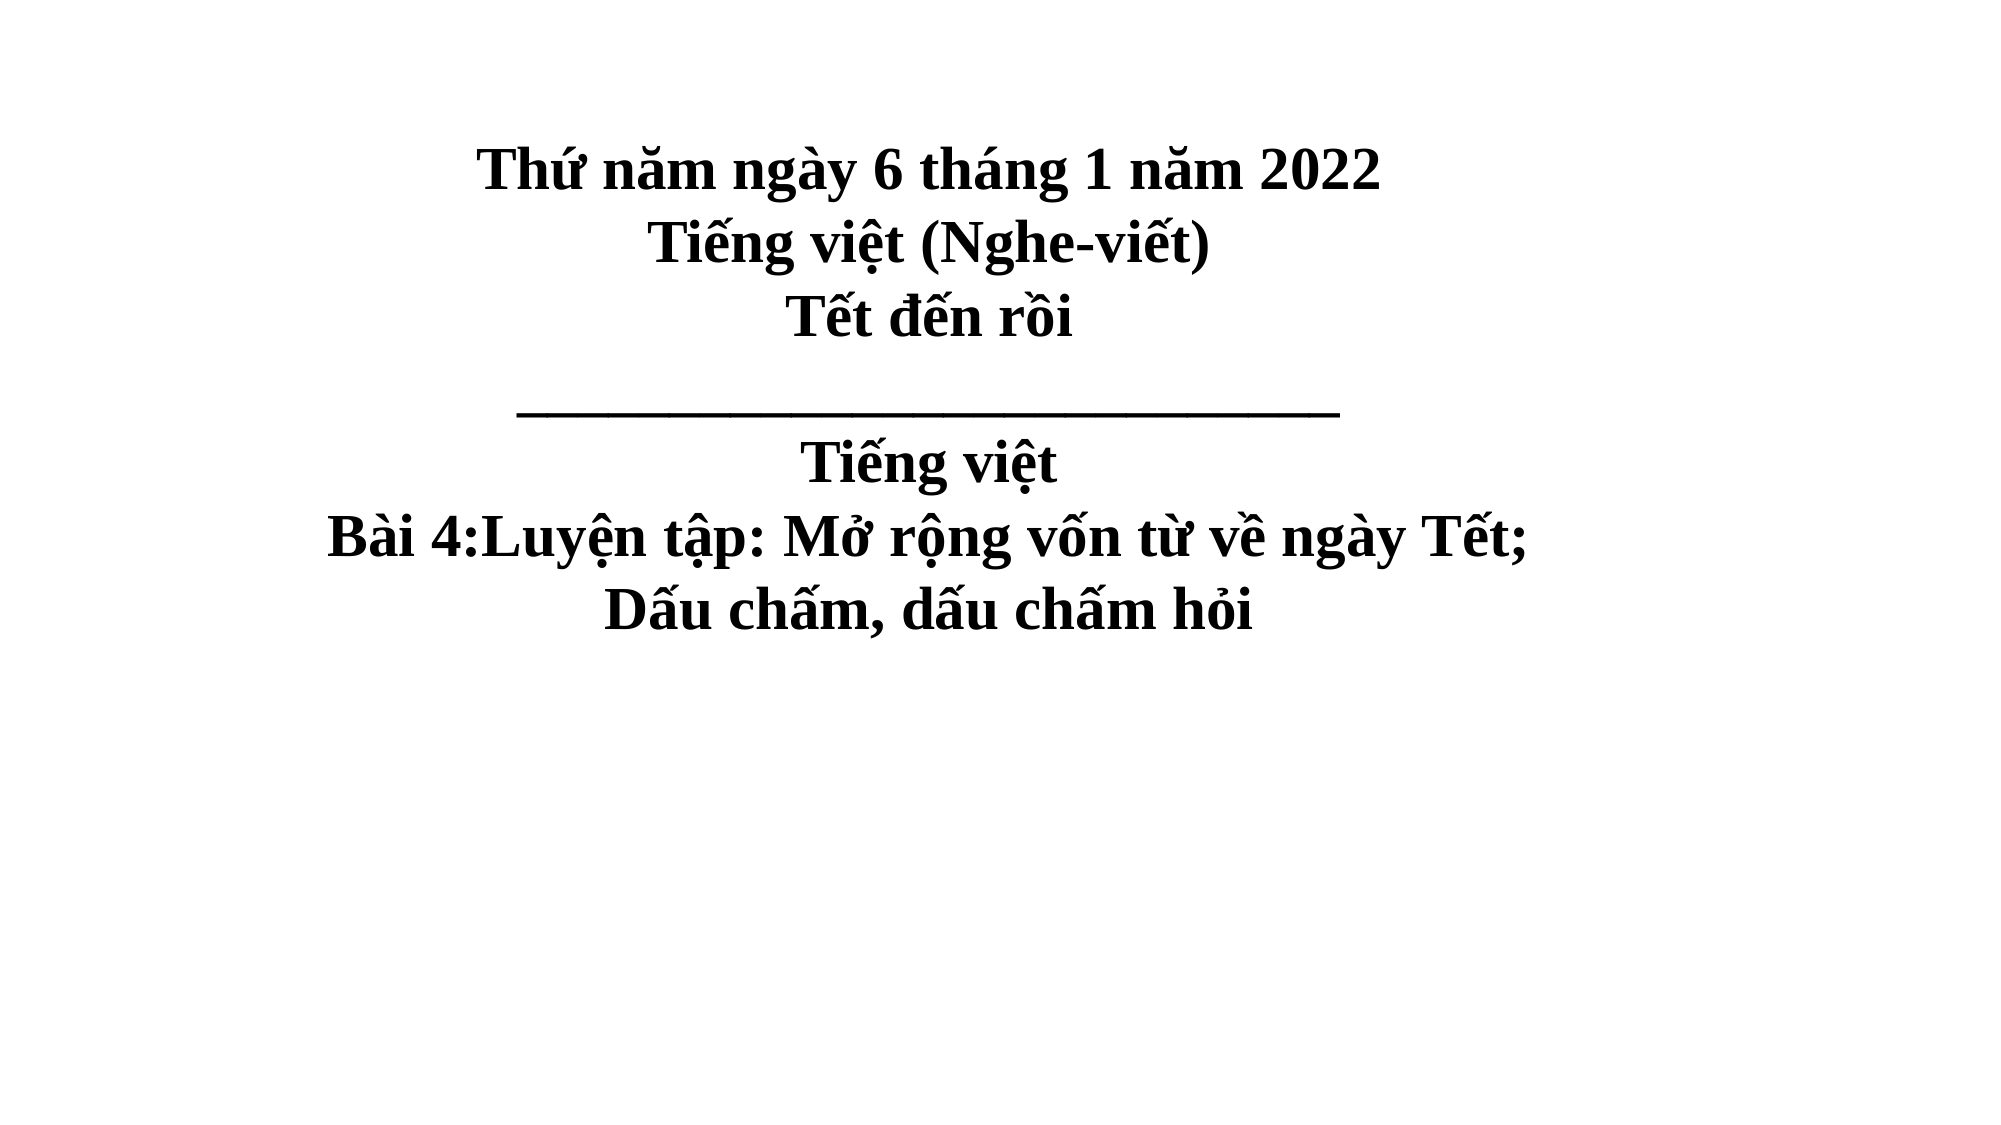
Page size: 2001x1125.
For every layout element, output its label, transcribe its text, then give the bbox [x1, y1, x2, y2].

text_box Thứ năm ngày 6 tháng 1 năm 2022 Tiếng việt (Nghe-viết) Tết đến rồi ___________________________ Tiếng việt Bài 4:Luyện tập: Mở rộng vốn từ về ngày Tết; Dấu chấm, dấu chấm hỏi [216, 120, 1642, 649]
